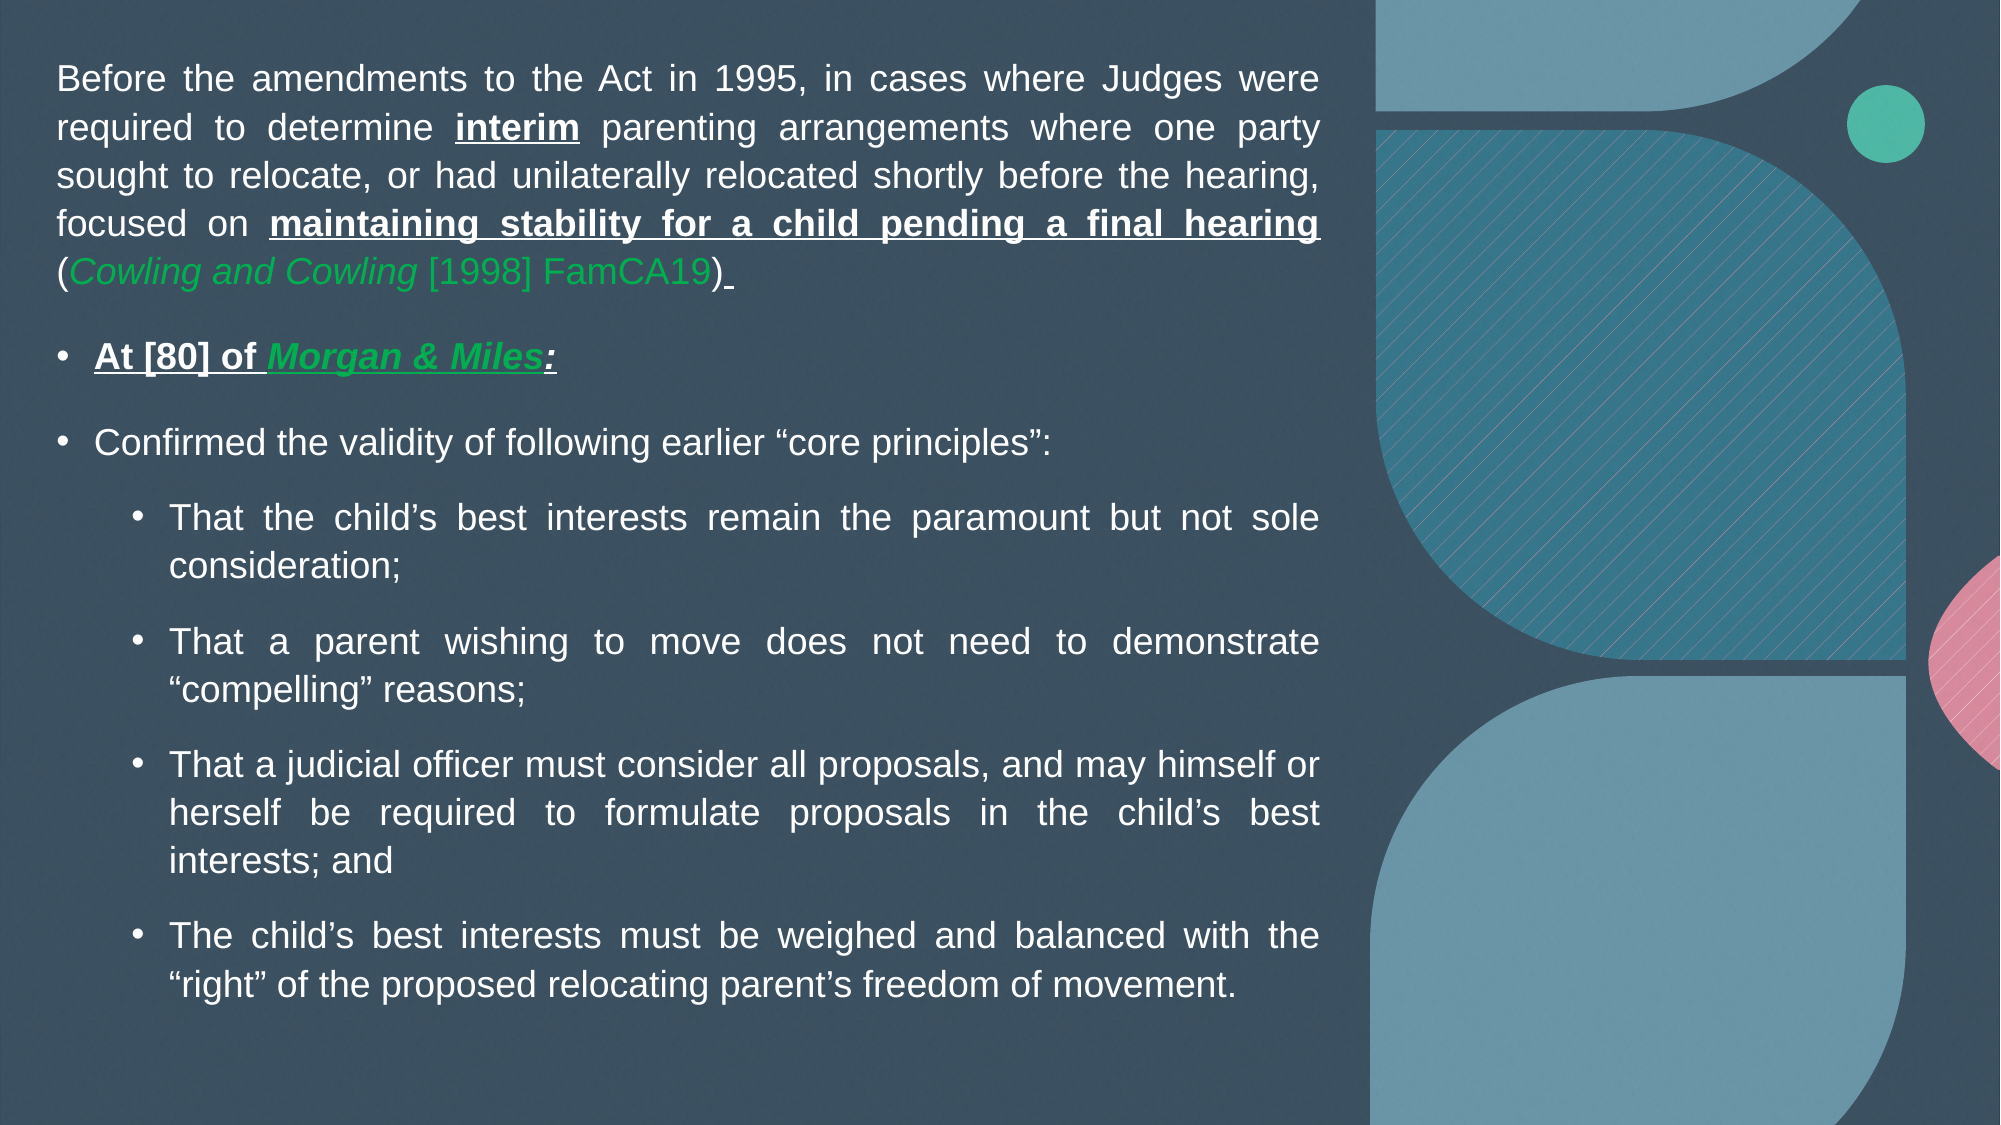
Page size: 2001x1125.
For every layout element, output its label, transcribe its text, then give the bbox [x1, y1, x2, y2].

list Before the amendments to the Act in 1995, in cases where Judges were required to determine interim parenting arrangements where one party sought to relocate, or had unilaterally relocated shortly before the hearing, focused on maintaining stability for a child pending a final hearing (Cowling and Cowling [1998] FamCA19) At [80] of Morgan & Miles: Confirmed the validity of following earlier “core principles”: That the child’s best interests remain the paramount but not sole consideration; That a parent wishing to move does not need to demonstrate “compelling” reasons; That a judicial officer must consider all proposals, and may himself or herself be required to formulate proposals in the child’s best interests; and The child’s best interests must be weighed and balanced with the “right” of the proposed relocating parent’s freedom of movement. [41, 43, 1336, 1090]
